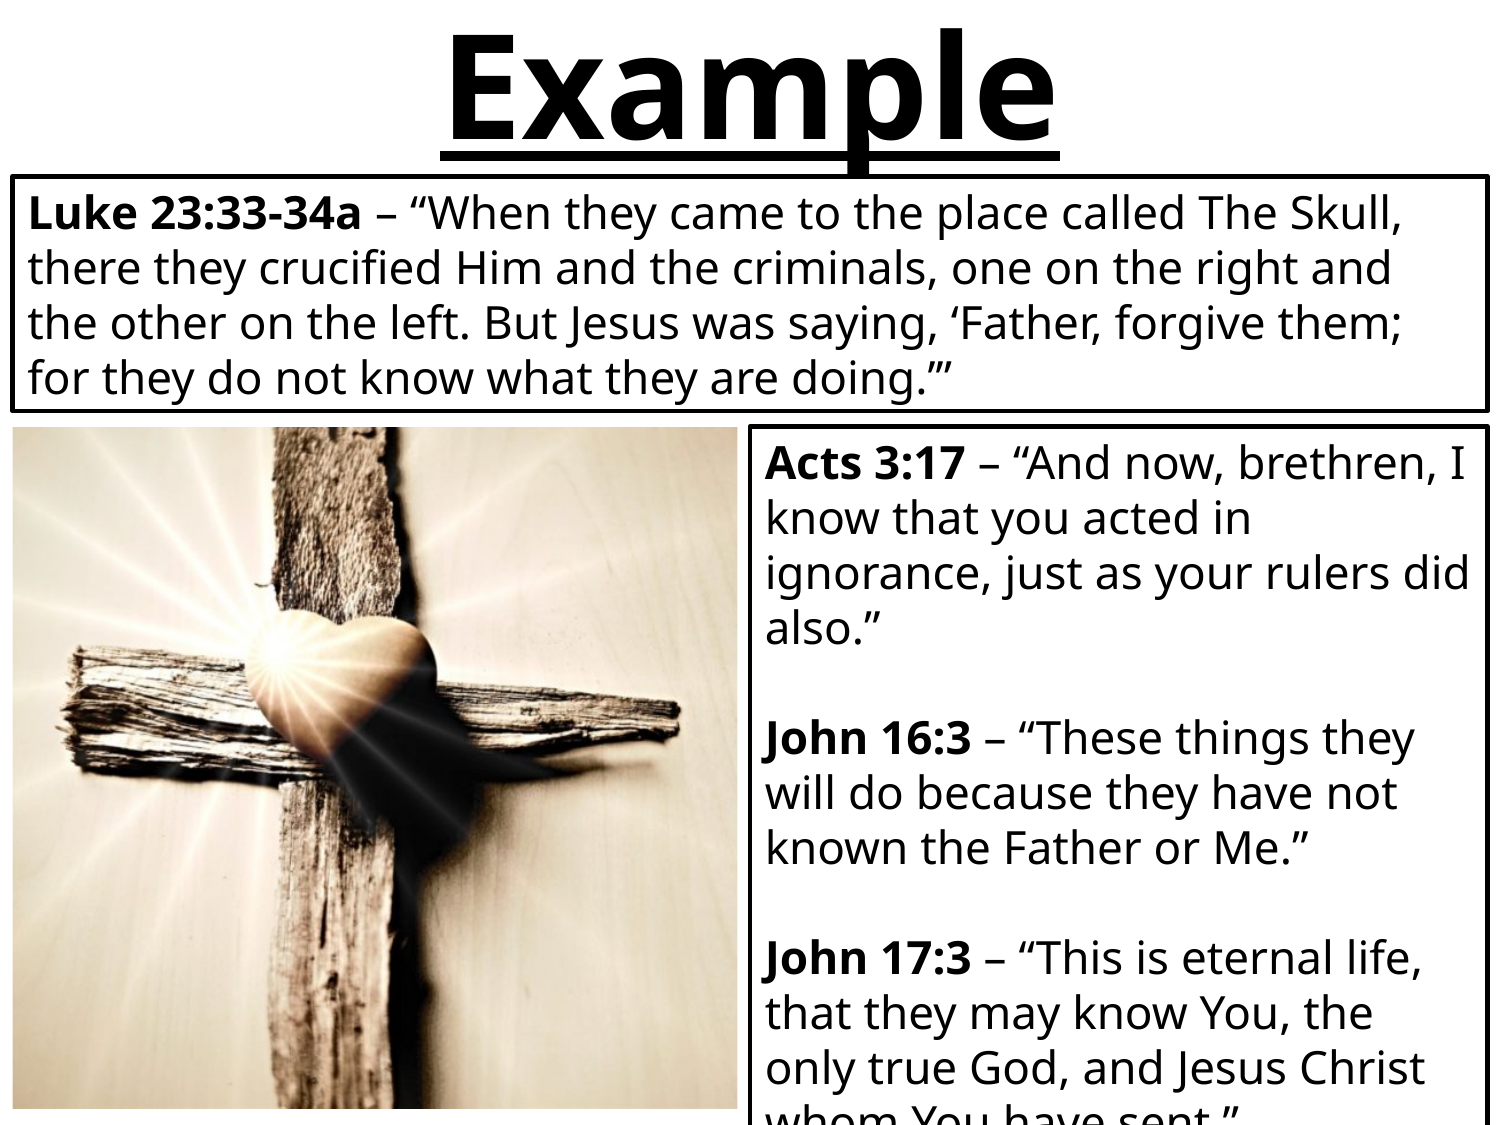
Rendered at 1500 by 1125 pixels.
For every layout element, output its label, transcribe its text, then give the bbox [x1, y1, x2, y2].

text_box Acts 3:17 – “And now, brethren, I know that you acted in ignorance, just as your rulers did also.” John 16:3 – “These things they will do because they have not known the Father or Me.” John 17:3 – “This is eternal life, that they may know You, the only true God, and Jesus Christ whom You have sent.” [749, 426, 1488, 1125]
title Example [0, 0, 1500, 163]
text_box Luke 23:33-34a – “When they came to the place called The Skull, there they crucified Him and the criminals, one on the right and the other on the left. But Jesus was saying, ‘Father, forgive them; for they do not know what they are doing.’” [12, 176, 1488, 411]
picture [12, 427, 738, 1109]
